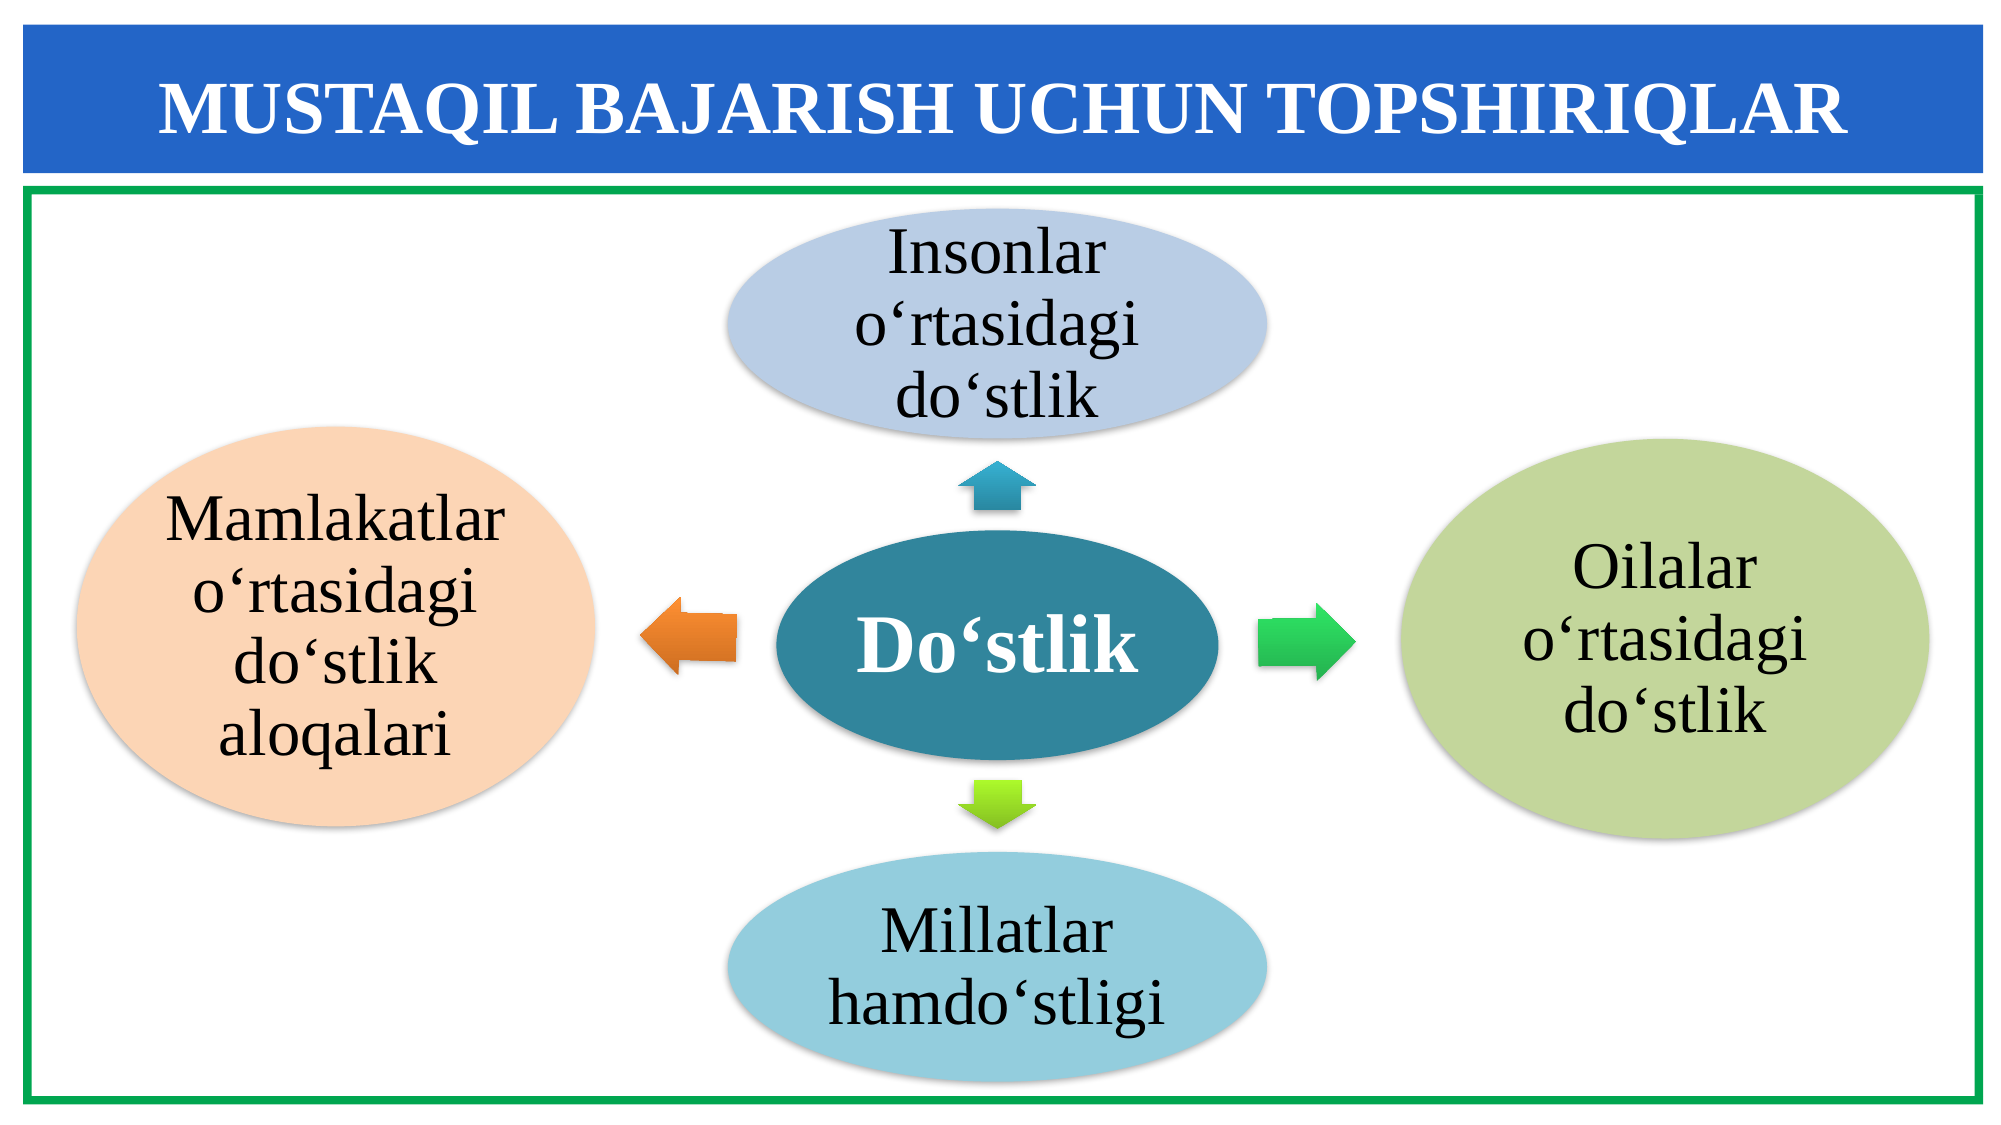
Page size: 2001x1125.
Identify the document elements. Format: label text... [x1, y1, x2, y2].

title MUSTAQIL BAJARISH UCHUN TOPSHIRIQLAR [118, 56, 1870, 151]
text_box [54, 207, 1946, 1083]
